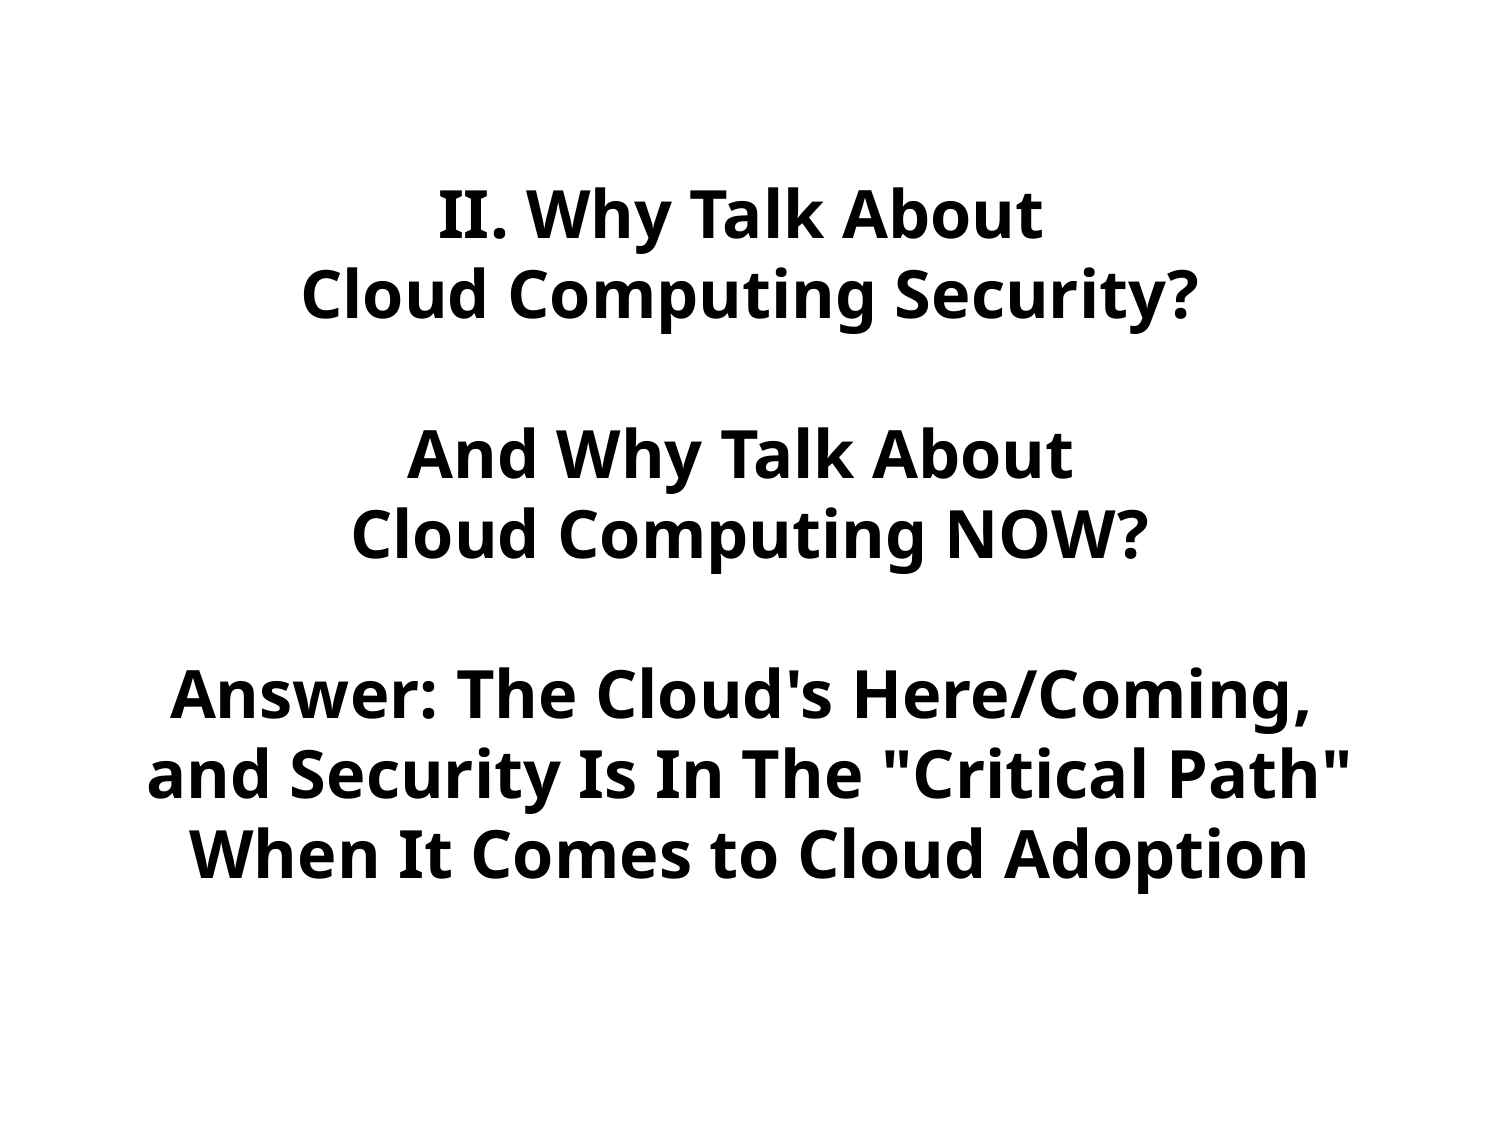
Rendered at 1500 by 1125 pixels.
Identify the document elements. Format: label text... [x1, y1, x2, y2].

title II. Why Talk About Cloud Computing Security? And Why Talk About Cloud Computing NOW? Answer: The Cloud's Here/Coming, and Security Is In The "Critical Path" When It Comes to Cloud Adoption [112, 82, 1388, 981]
